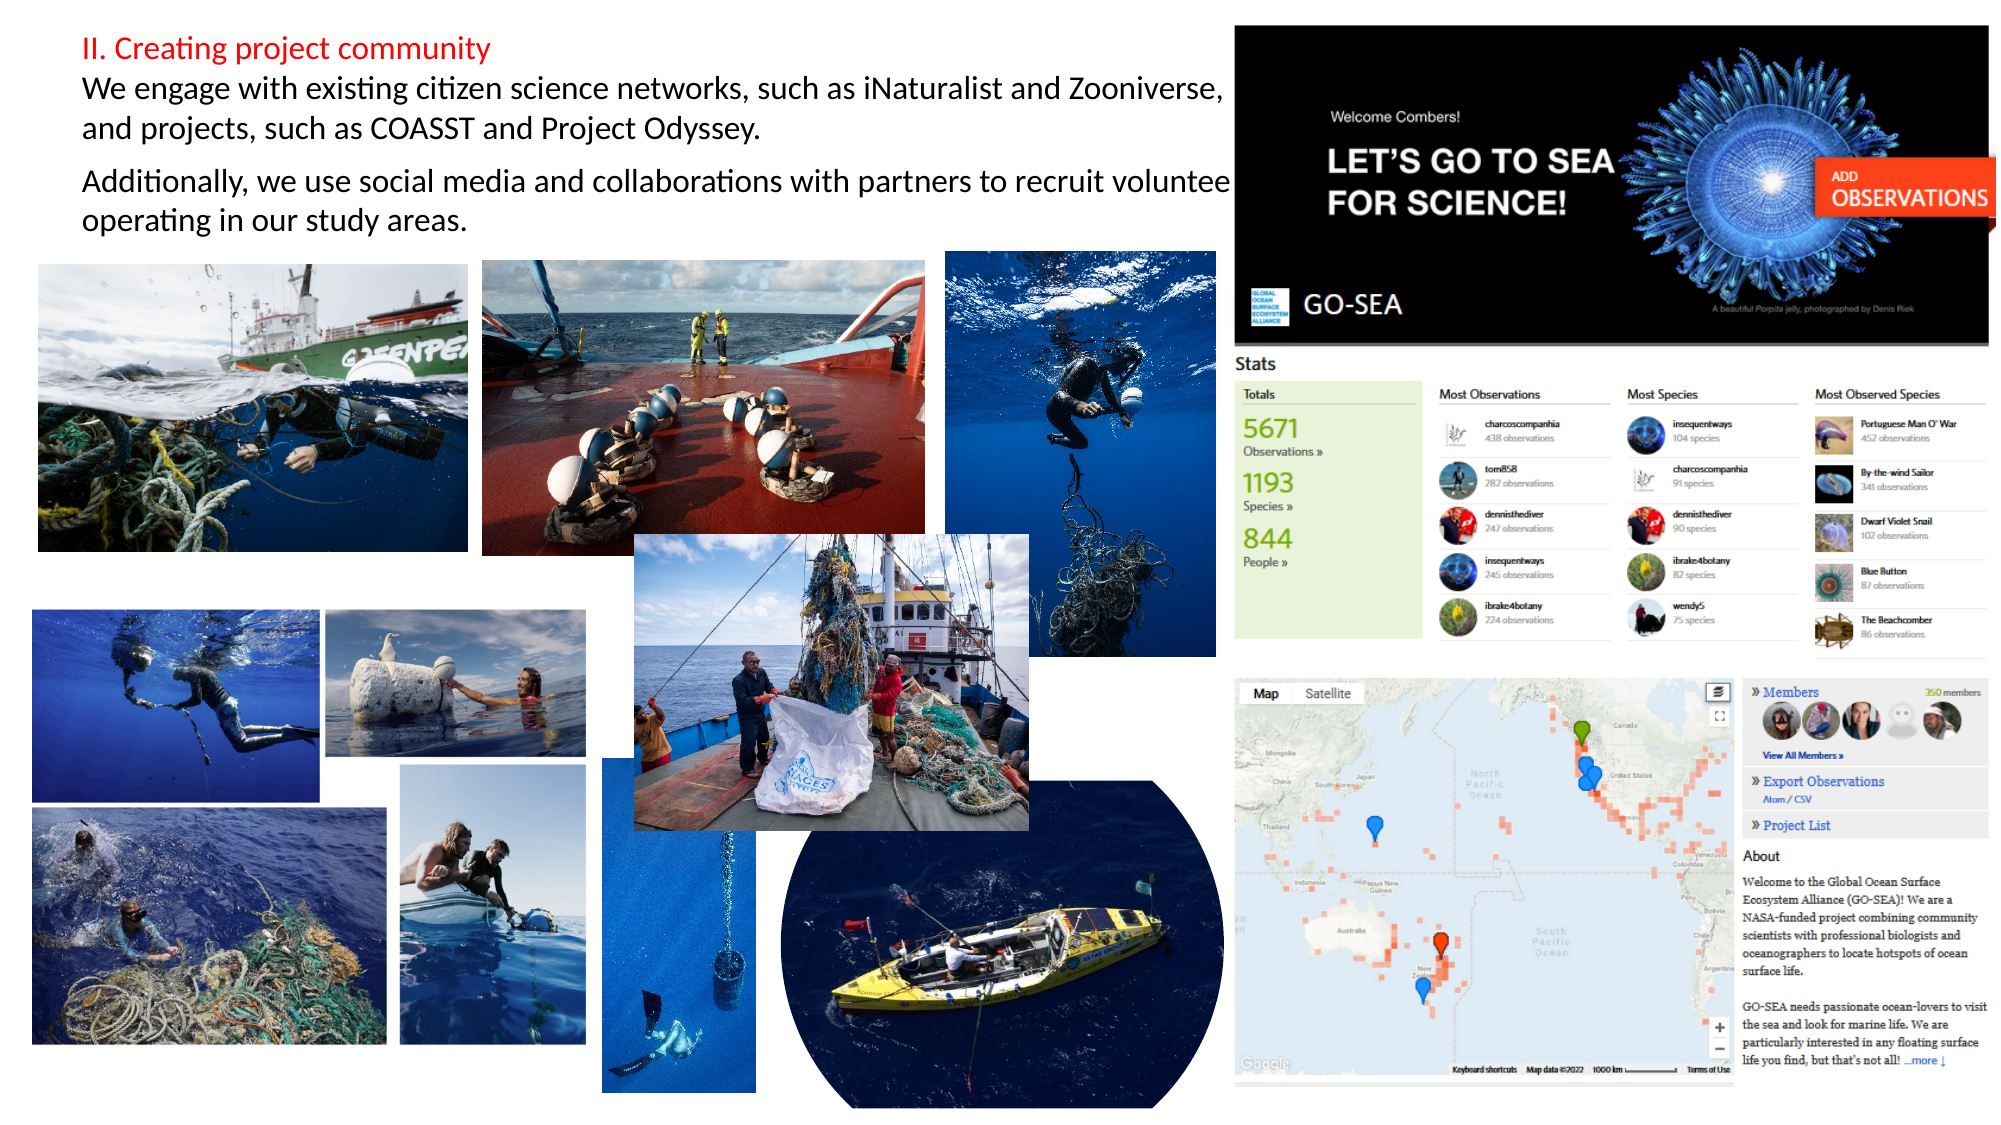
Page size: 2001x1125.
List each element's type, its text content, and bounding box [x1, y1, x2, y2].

picture [482, 251, 1224, 1109]
picture [32, 607, 588, 1046]
picture [1230, 15, 1996, 1087]
text_box II. Creating project community We engage with existing citizen science networks, such as iNaturalist and Zooniverse, and projects, such as COASST and Project Odyssey. Additionally, we use social media and collaborations with partners to recruit volunteers operating in our study areas. [67, 19, 1230, 246]
picture [38, 264, 468, 552]
